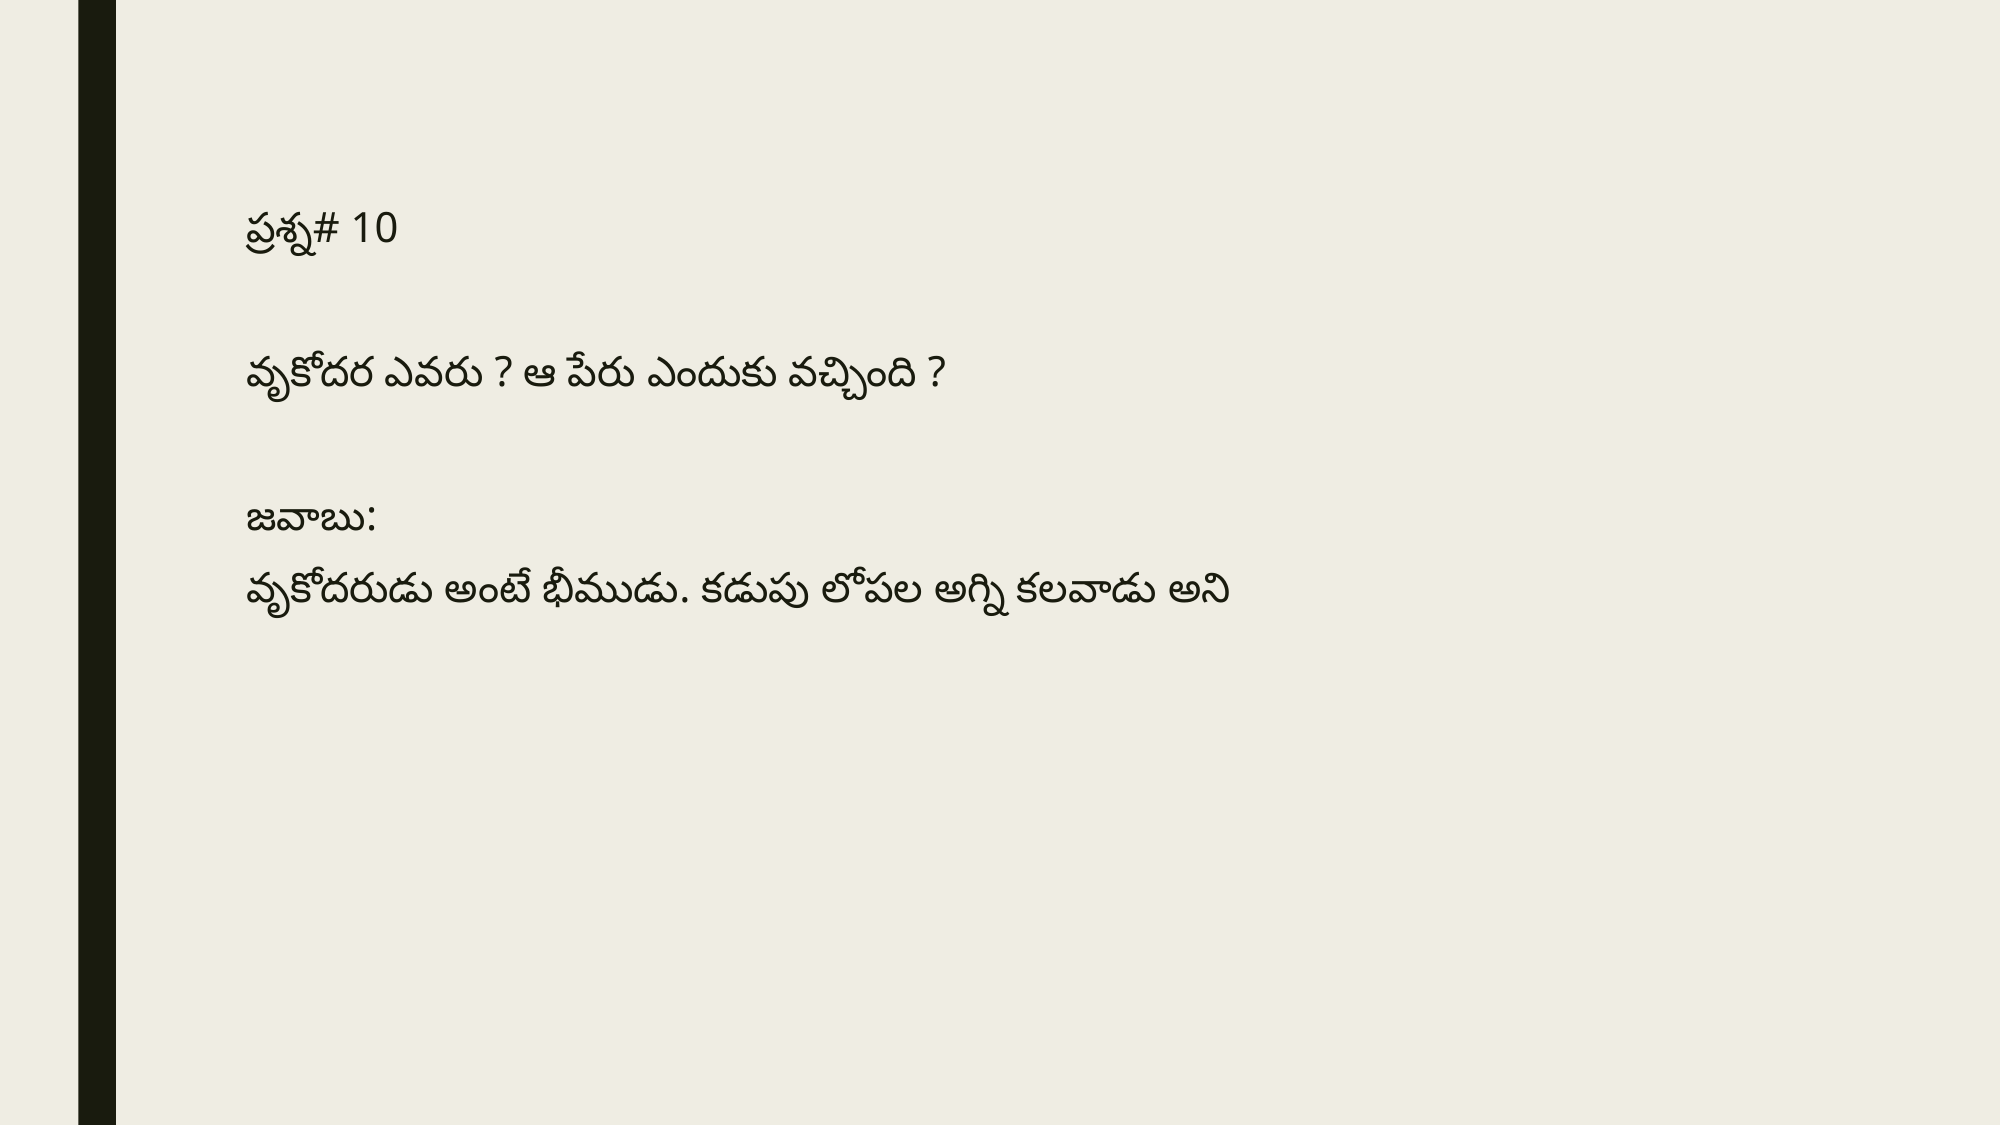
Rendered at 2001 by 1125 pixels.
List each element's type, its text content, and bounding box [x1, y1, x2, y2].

list ప్రశ్న# 10 వృకోదర ఎవరు ? ఆ పేరు ఎందుకు వచ్చింది ? జవాబు‌: వృకోదరుడు అంటే భీముడు. కడుపు లోపల అగ్ని కలవాడు అని [231, 197, 1807, 942]
